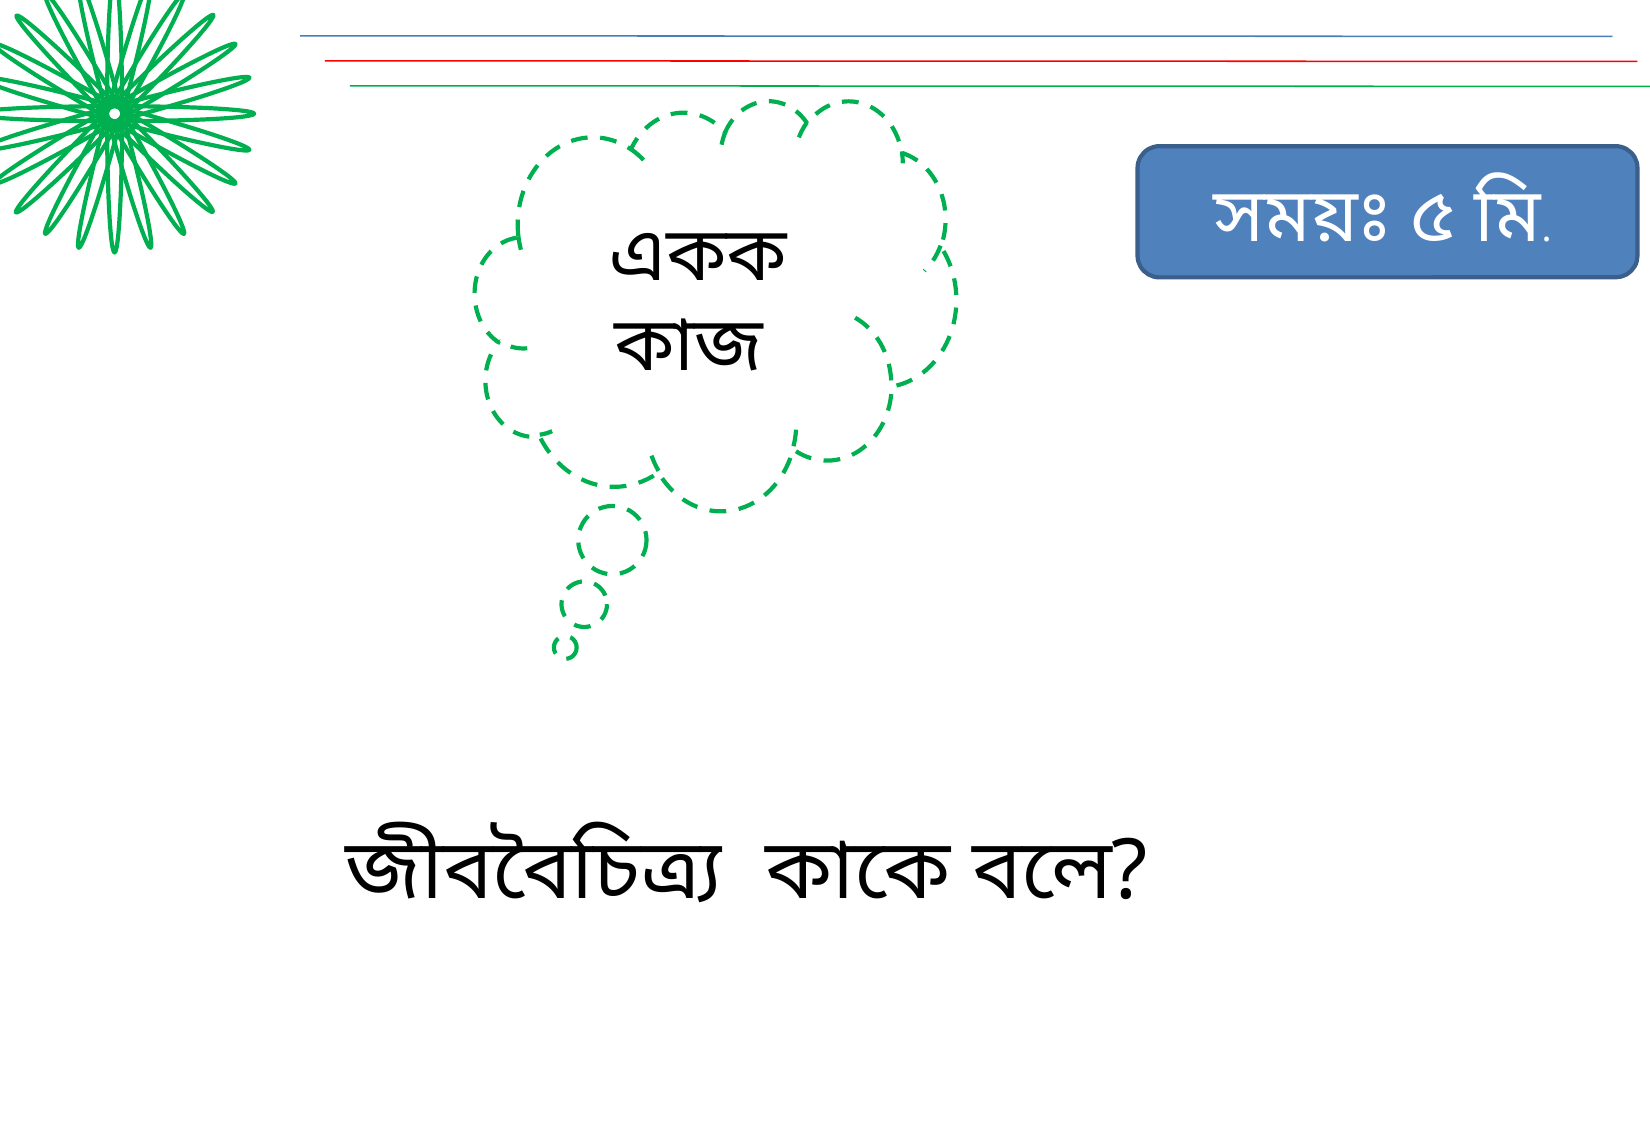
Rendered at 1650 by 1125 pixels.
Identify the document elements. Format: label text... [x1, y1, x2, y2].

text_box একক কাজ [551, 635, 579, 661]
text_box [299, 35, 1650, 87]
text_box একক কাজ [472, 99, 959, 514]
text_box একক কাজ [576, 503, 649, 576]
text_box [0, 0, 255, 253]
text_box সময়ঃ ৫ মি. [1135, 144, 1640, 280]
text_box জীববৈচিত্র্য কাকে বলে? [261, 797, 1254, 934]
text_box একক কাজ [559, 579, 610, 630]
